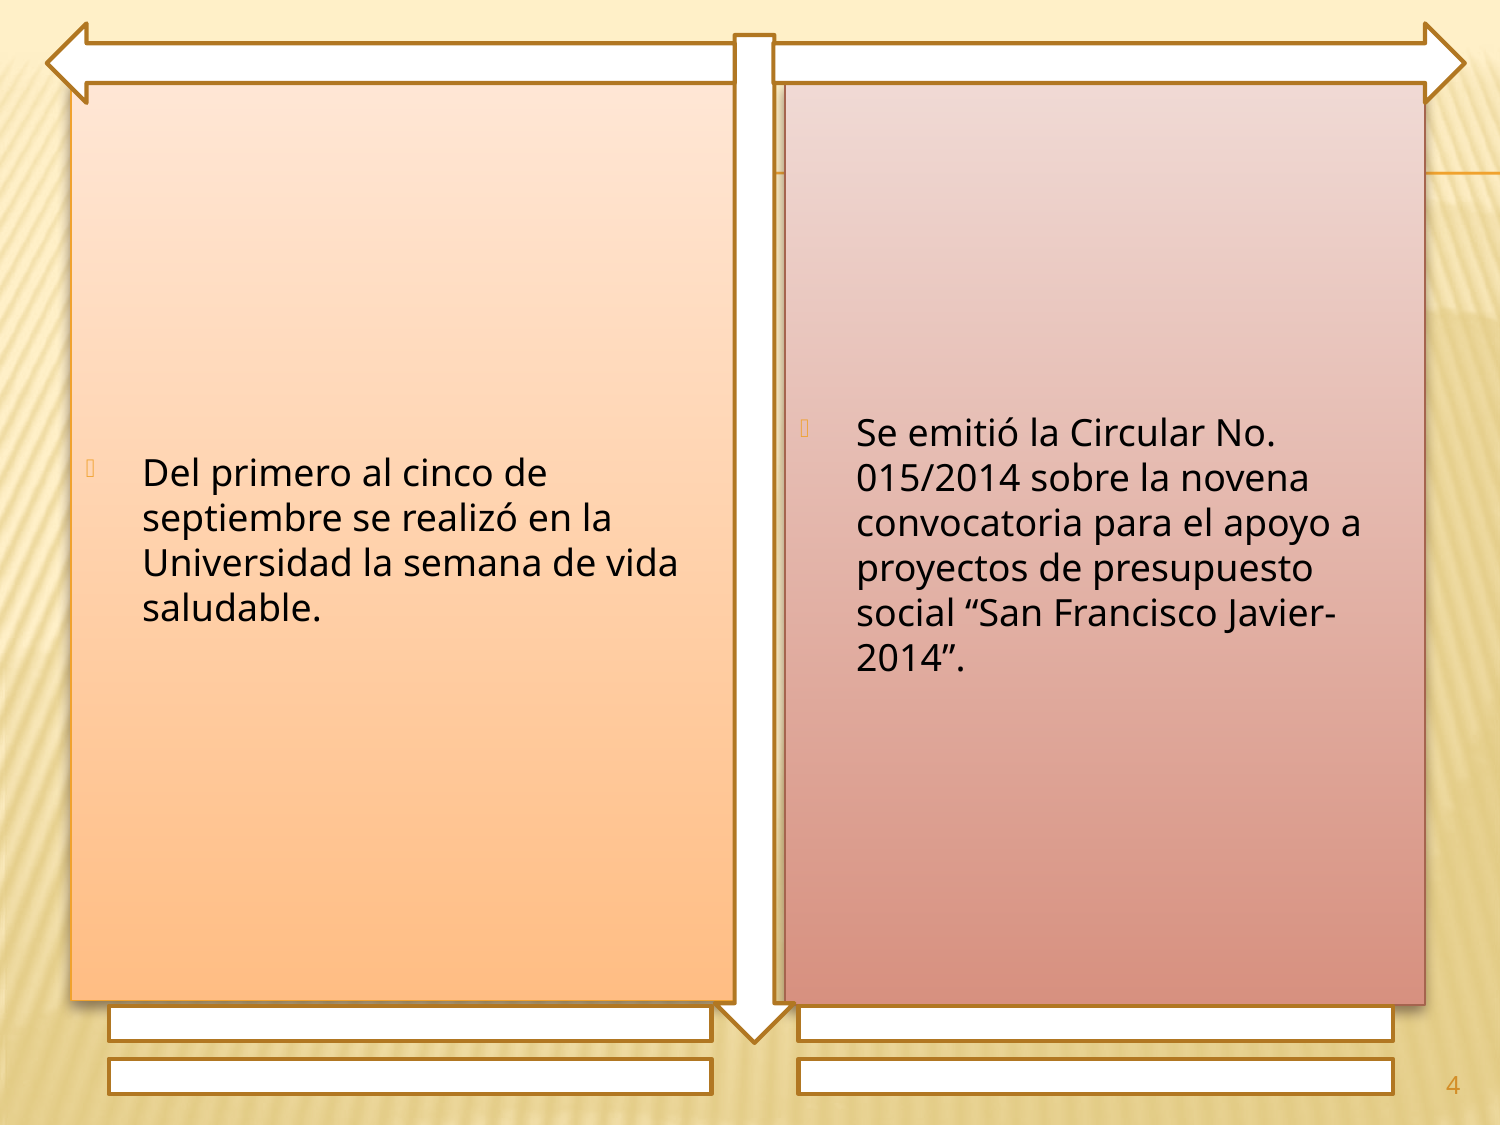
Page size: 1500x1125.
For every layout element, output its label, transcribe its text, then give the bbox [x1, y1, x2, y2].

text_box [796, 1057, 1395, 1096]
list Del primero al cinco de septiembre se realizó en la Universidad la semana de vida saludable. [70, 86, 732, 1001]
text_box [107, 1057, 714, 1096]
text_box [771, 21, 1467, 105]
slide_number 4 [1350, 1062, 1475, 1103]
list Se emitió la Circular No. 015/2014 sobre la novena convocatoria para el apoyo a proyectos de presupuesto social “San Francisco Javier- 2014”. [784, 86, 1426, 1006]
text_box [712, 32, 797, 1046]
text_box [44, 21, 737, 105]
text_box [107, 1004, 714, 1043]
text_box [796, 1004, 1395, 1043]
